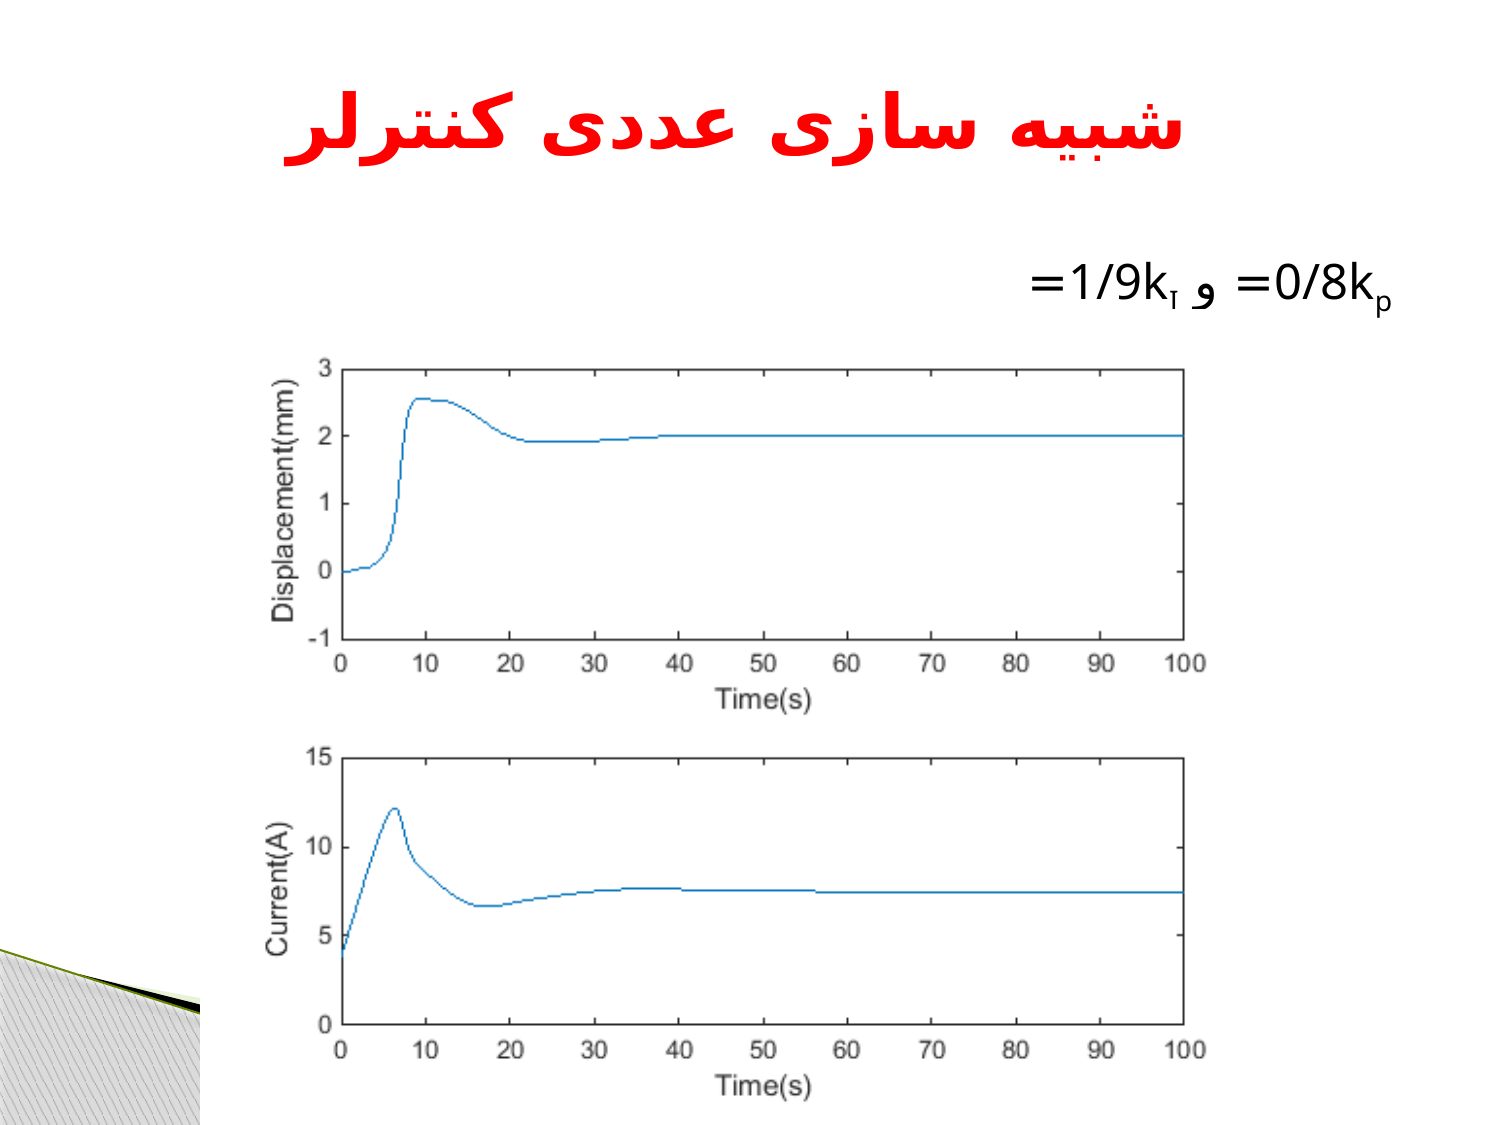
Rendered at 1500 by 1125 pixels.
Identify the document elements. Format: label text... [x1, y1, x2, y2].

title شبیه سازی عددی کنترلر [62, 24, 1413, 213]
picture [199, 309, 1288, 1125]
text_box 0/8kp= و 1/9kI= [74, 243, 1425, 325]
